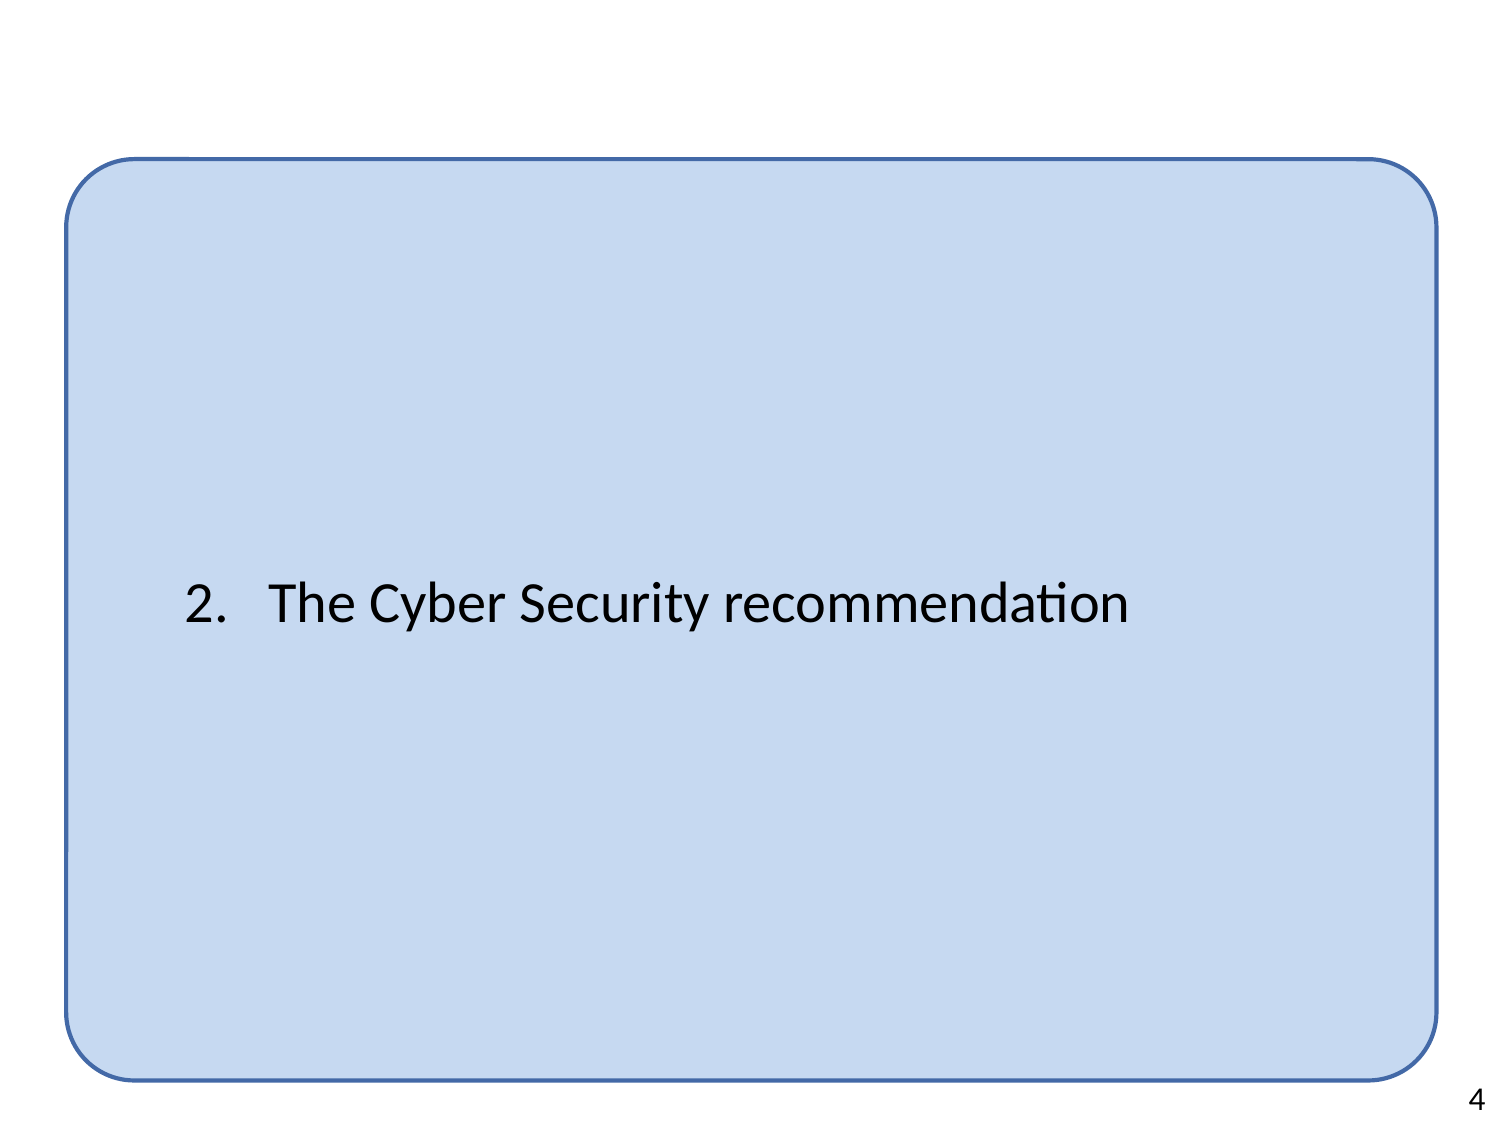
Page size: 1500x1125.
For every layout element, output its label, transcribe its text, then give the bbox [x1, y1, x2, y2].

text_box [64, 156, 1439, 1083]
text_box 2. The Cyber Security recommendation [169, 557, 1328, 712]
